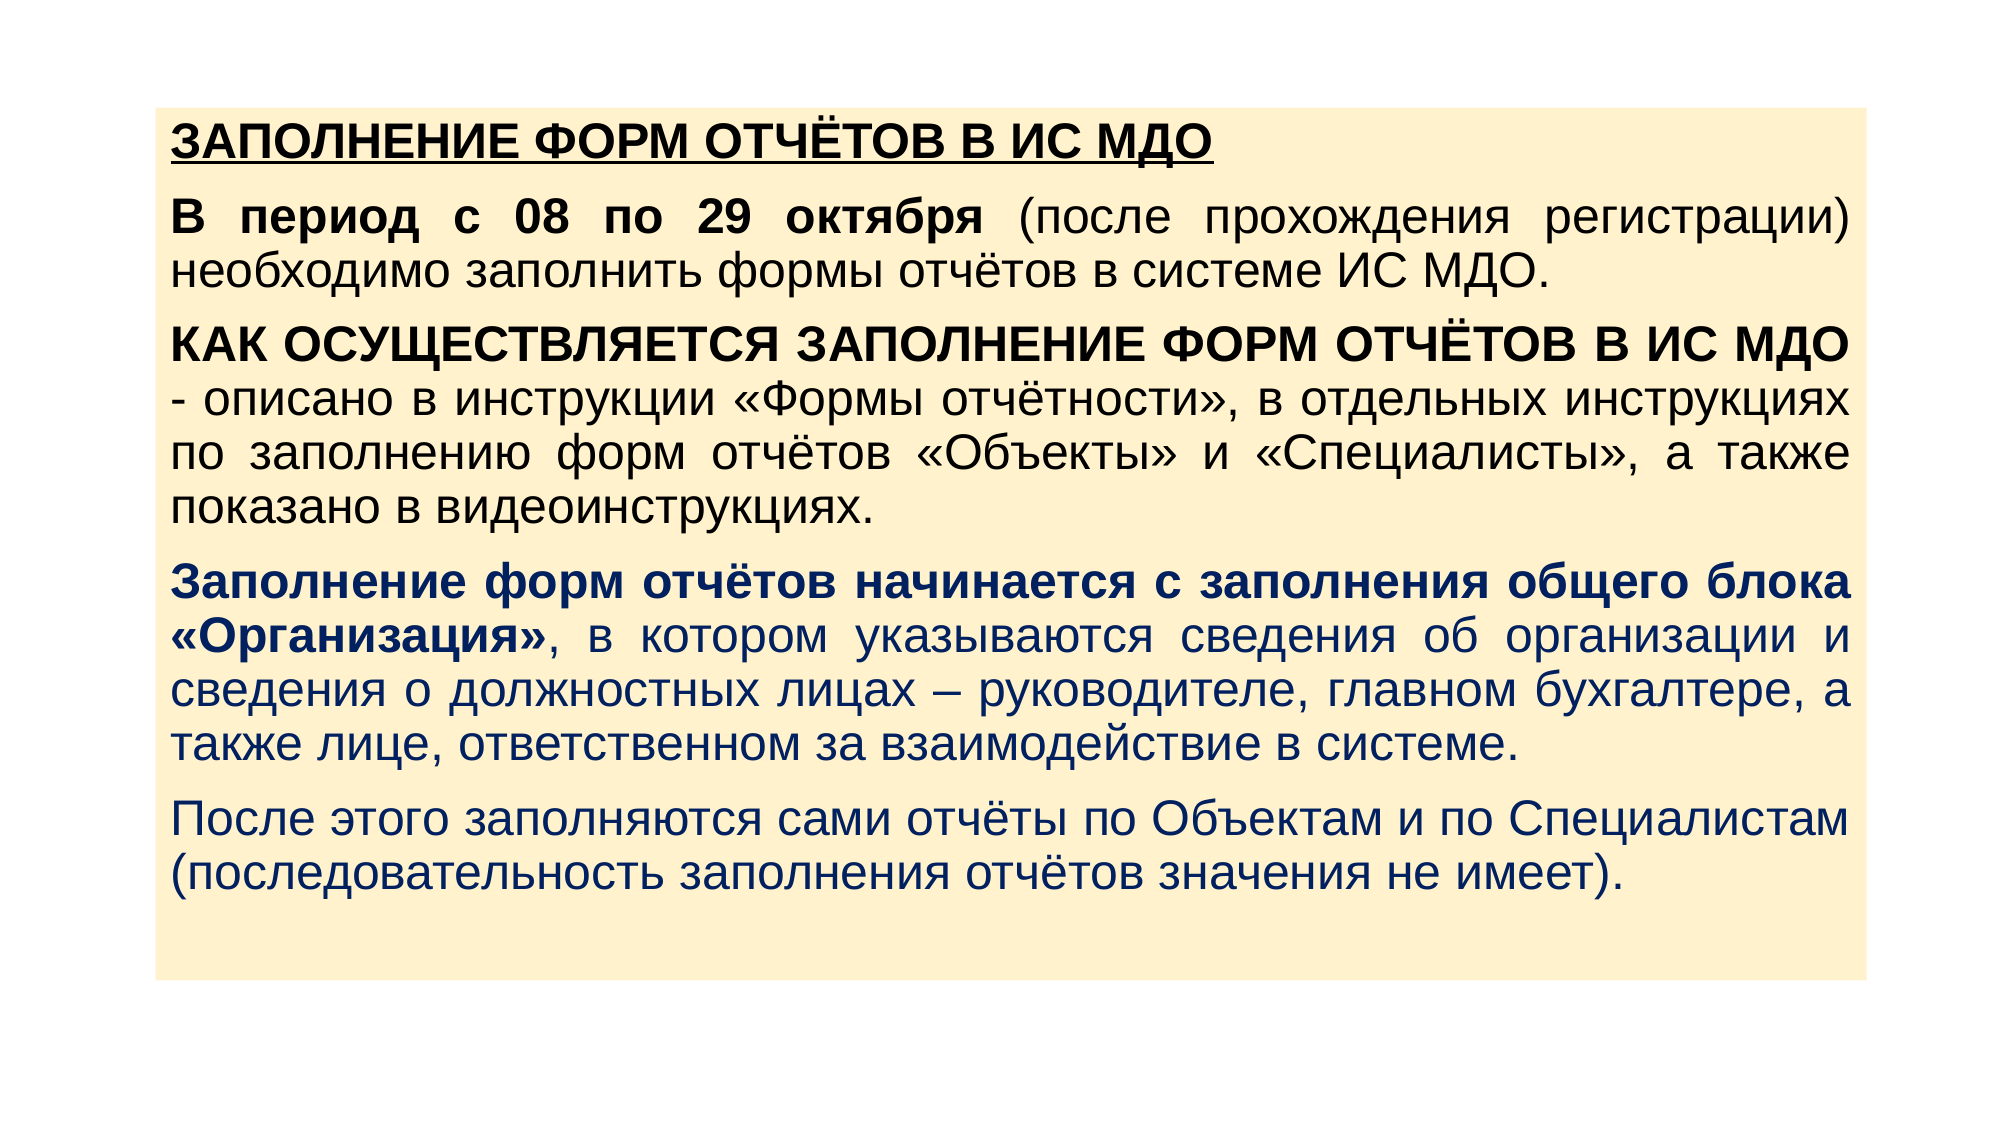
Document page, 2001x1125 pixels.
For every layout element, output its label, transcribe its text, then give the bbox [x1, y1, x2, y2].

list ЗАПОЛНЕНИЕ ФОРМ ОТЧЁТОВ В ИС МДО В период с 08 по 29 октября (после прохождения регистрации) необходимо заполнить формы отчётов в системе ИС МДО. КАК ОСУЩЕСТВЛЯЕТСЯ ЗАПОЛНЕНИЕ ФОРМ ОТЧЁТОВ В ИС МДО - описано в инструкции «Формы отчётности», в отдельных инструкциях по заполнению форм отчётов «Объекты» и «Специалисты», а также показано в видеоинструкциях. Заполнение форм отчётов начинается с заполнения общего блока «Организация», в котором указываются сведения об организации и сведения о должностных лицах – руководителе, главном бухгалтере, а также лице, ответственном за взаимодействие в системе. После этого заполняются сами отчёты по Объектам и по Специалистам (последовательность заполнения отчётов значения не имеет). [155, 107, 1867, 981]
